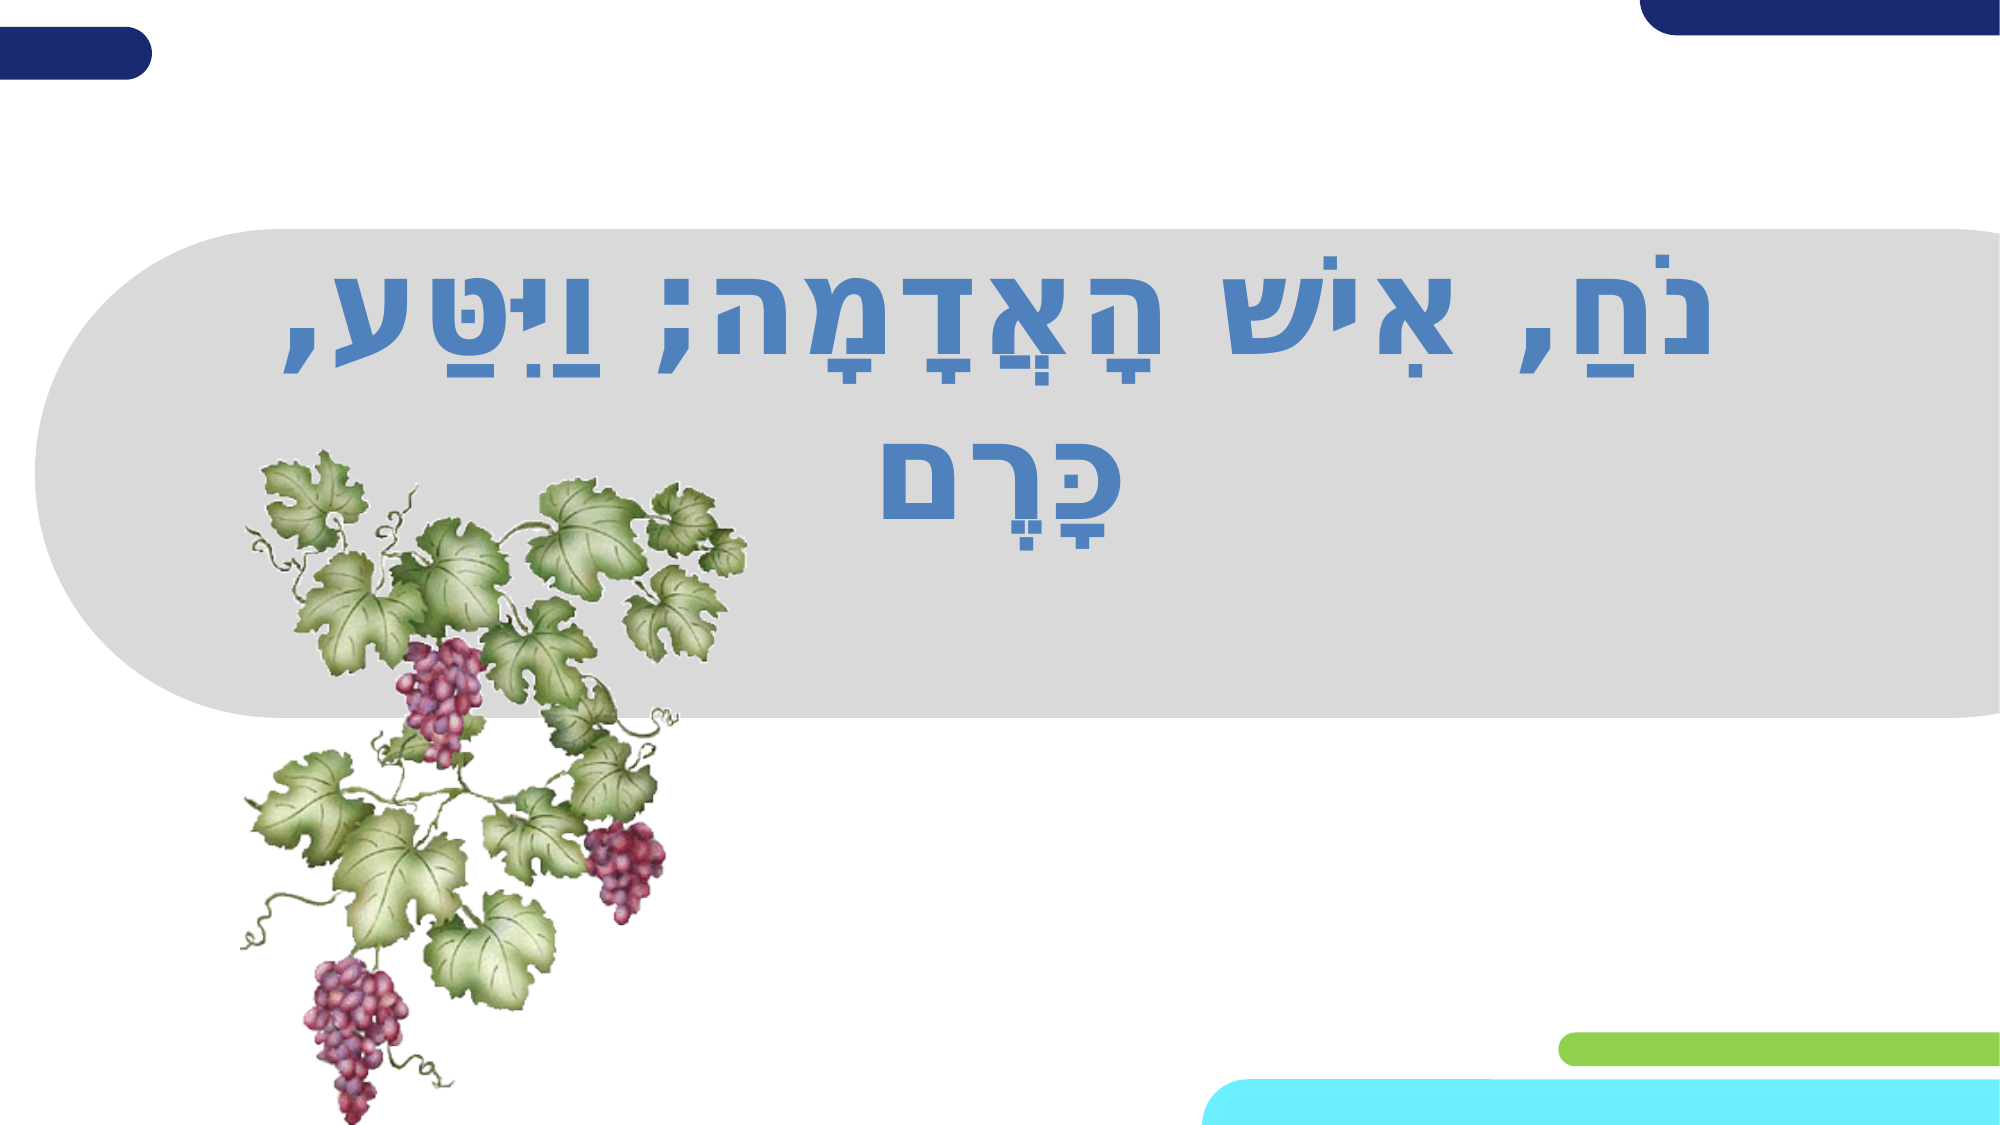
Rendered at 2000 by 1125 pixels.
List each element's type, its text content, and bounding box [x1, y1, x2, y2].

text_box נֹחַ, אִישׁ הָאֲדָמָה; וַיִּטַּע, כָּרֶם [157, 303, 1843, 461]
picture [239, 449, 747, 1125]
